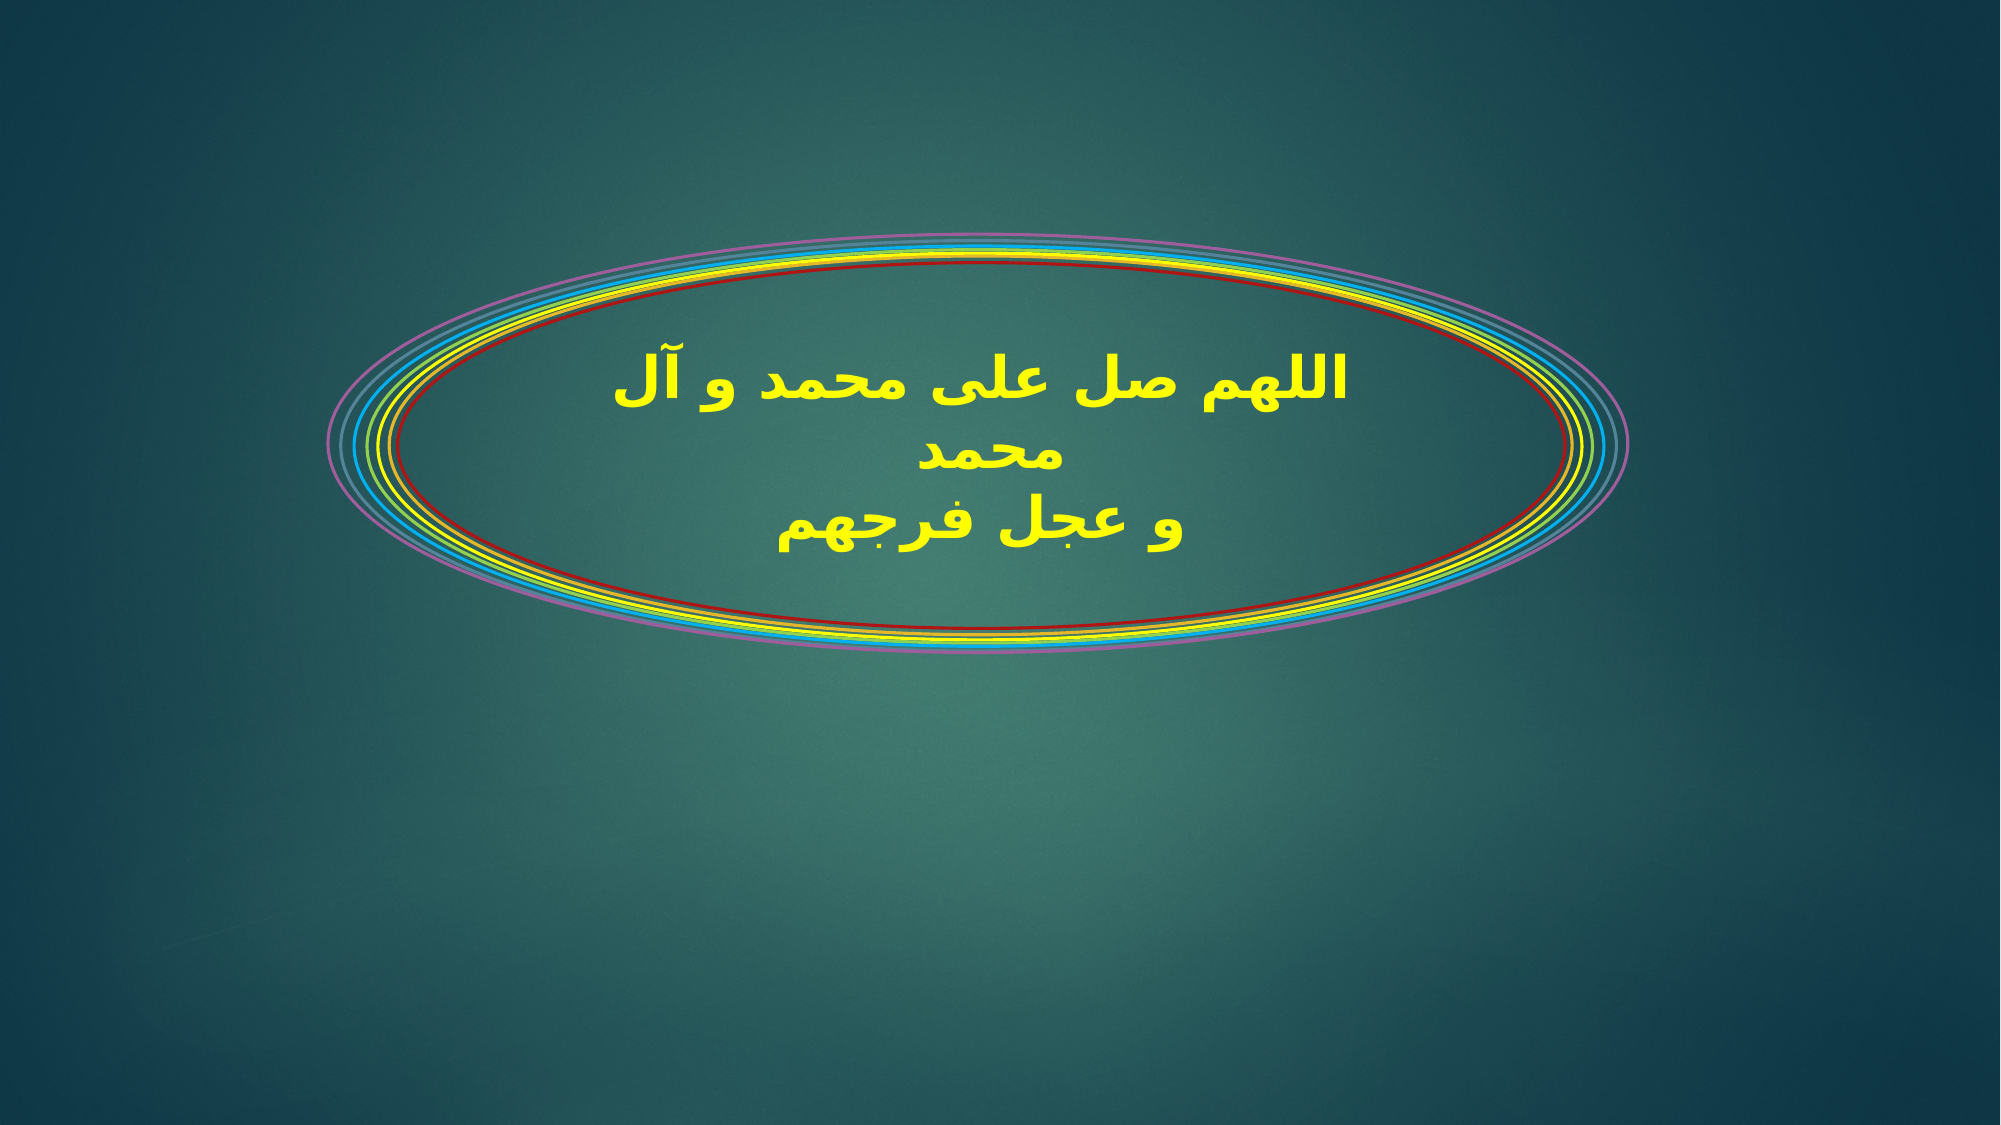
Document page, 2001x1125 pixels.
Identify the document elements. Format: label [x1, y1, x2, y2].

text_box [327, 233, 1629, 653]
